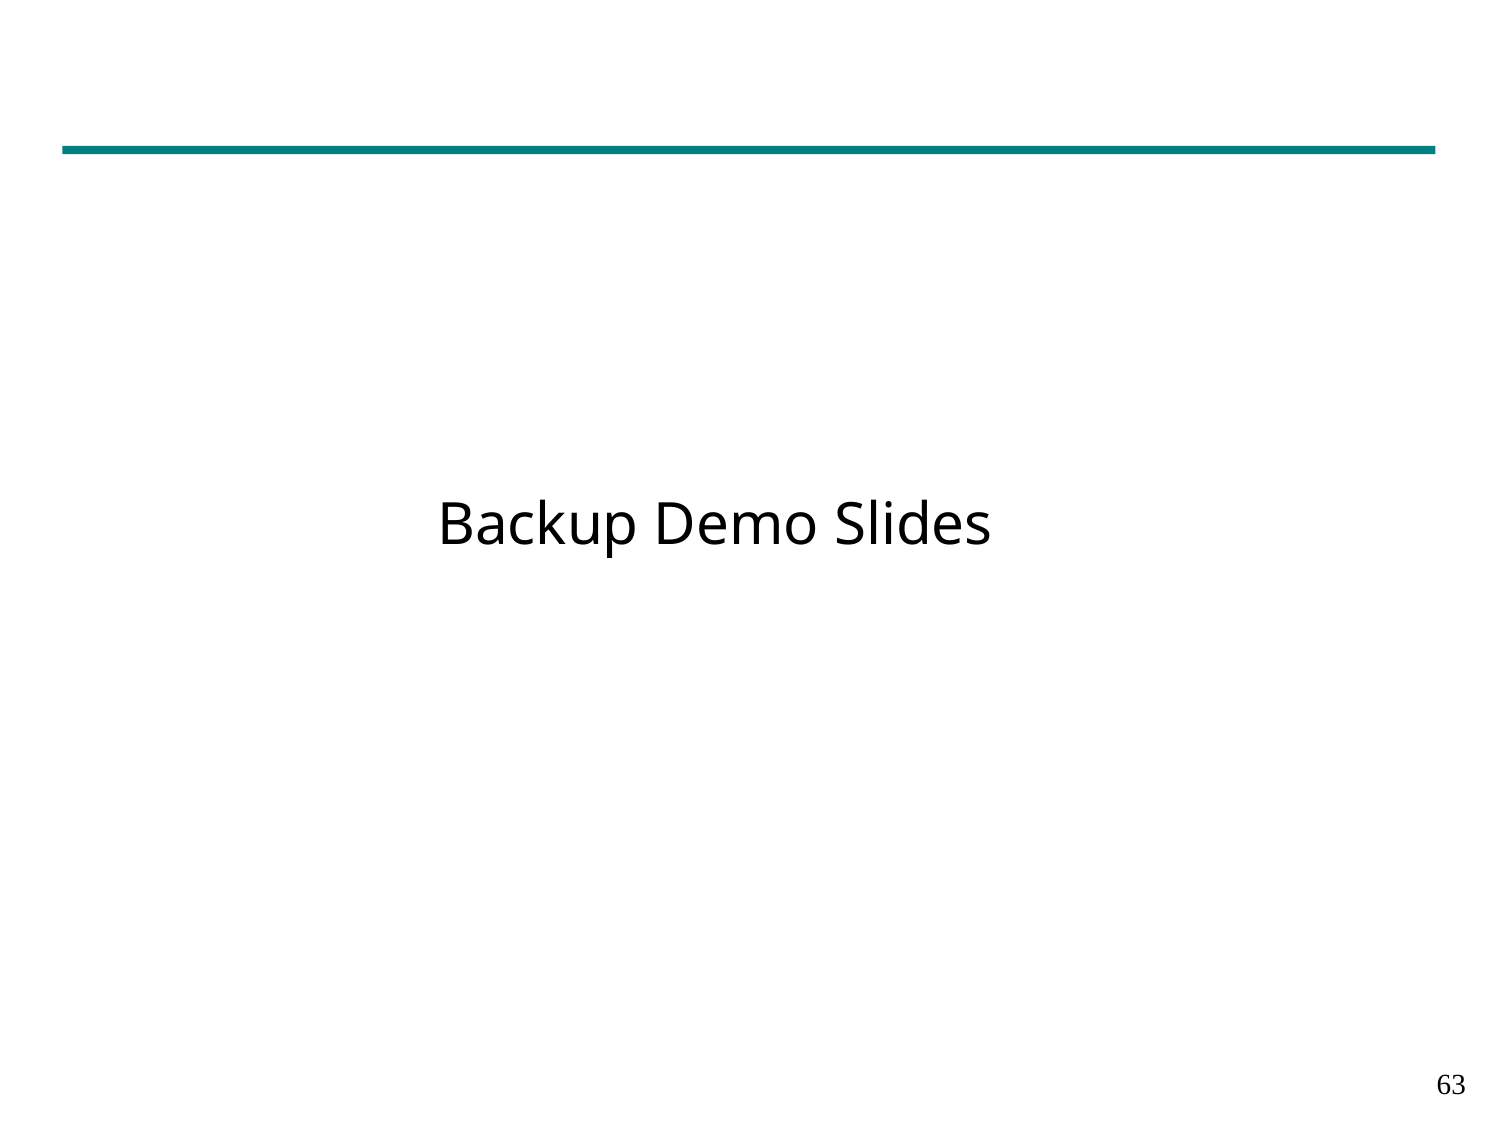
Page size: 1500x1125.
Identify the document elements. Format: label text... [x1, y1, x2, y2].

slide_number 62 [1168, 1057, 1482, 1121]
title Backup Demo Slides [77, 470, 1353, 572]
